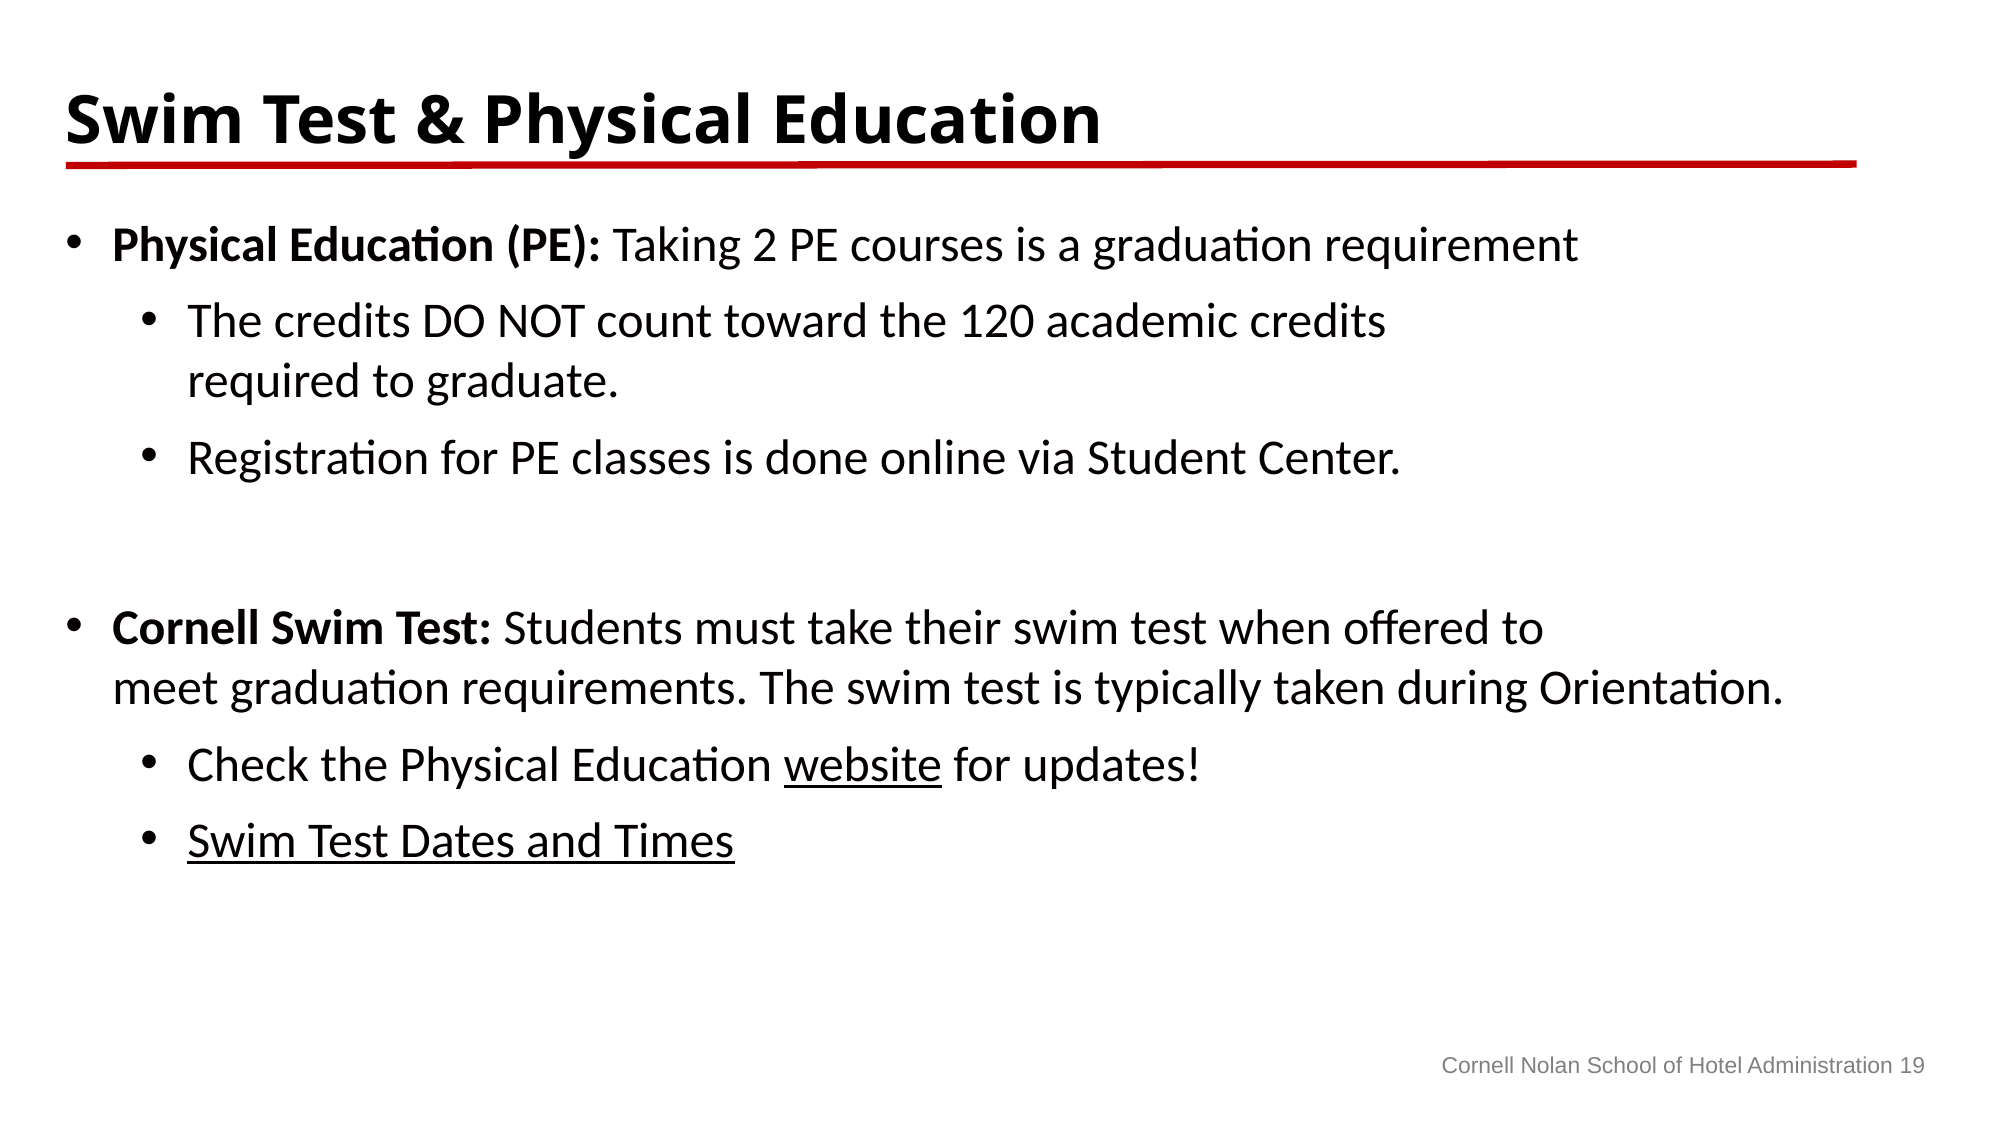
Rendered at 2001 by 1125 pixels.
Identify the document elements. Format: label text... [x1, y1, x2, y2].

text_box Physical Education (PE): Taking 2 PE courses is a graduation requirement The credits DO NOT count toward the 120 academic credits required to graduate. Registration for PE classes is done online via Student Center. Cornell Swim Test: Students must take their swim test when offered to meet graduation requirements. The swim test is typically taken during Orientation. Check the Physical Education website for updates! Swim Test Dates and Times [50, 203, 1831, 1078]
text_box Cornell Nolan School of Hotel Administration 19 [662, 1042, 1941, 1103]
text_box Swim Test & Physical Education [50, 69, 1935, 165]
